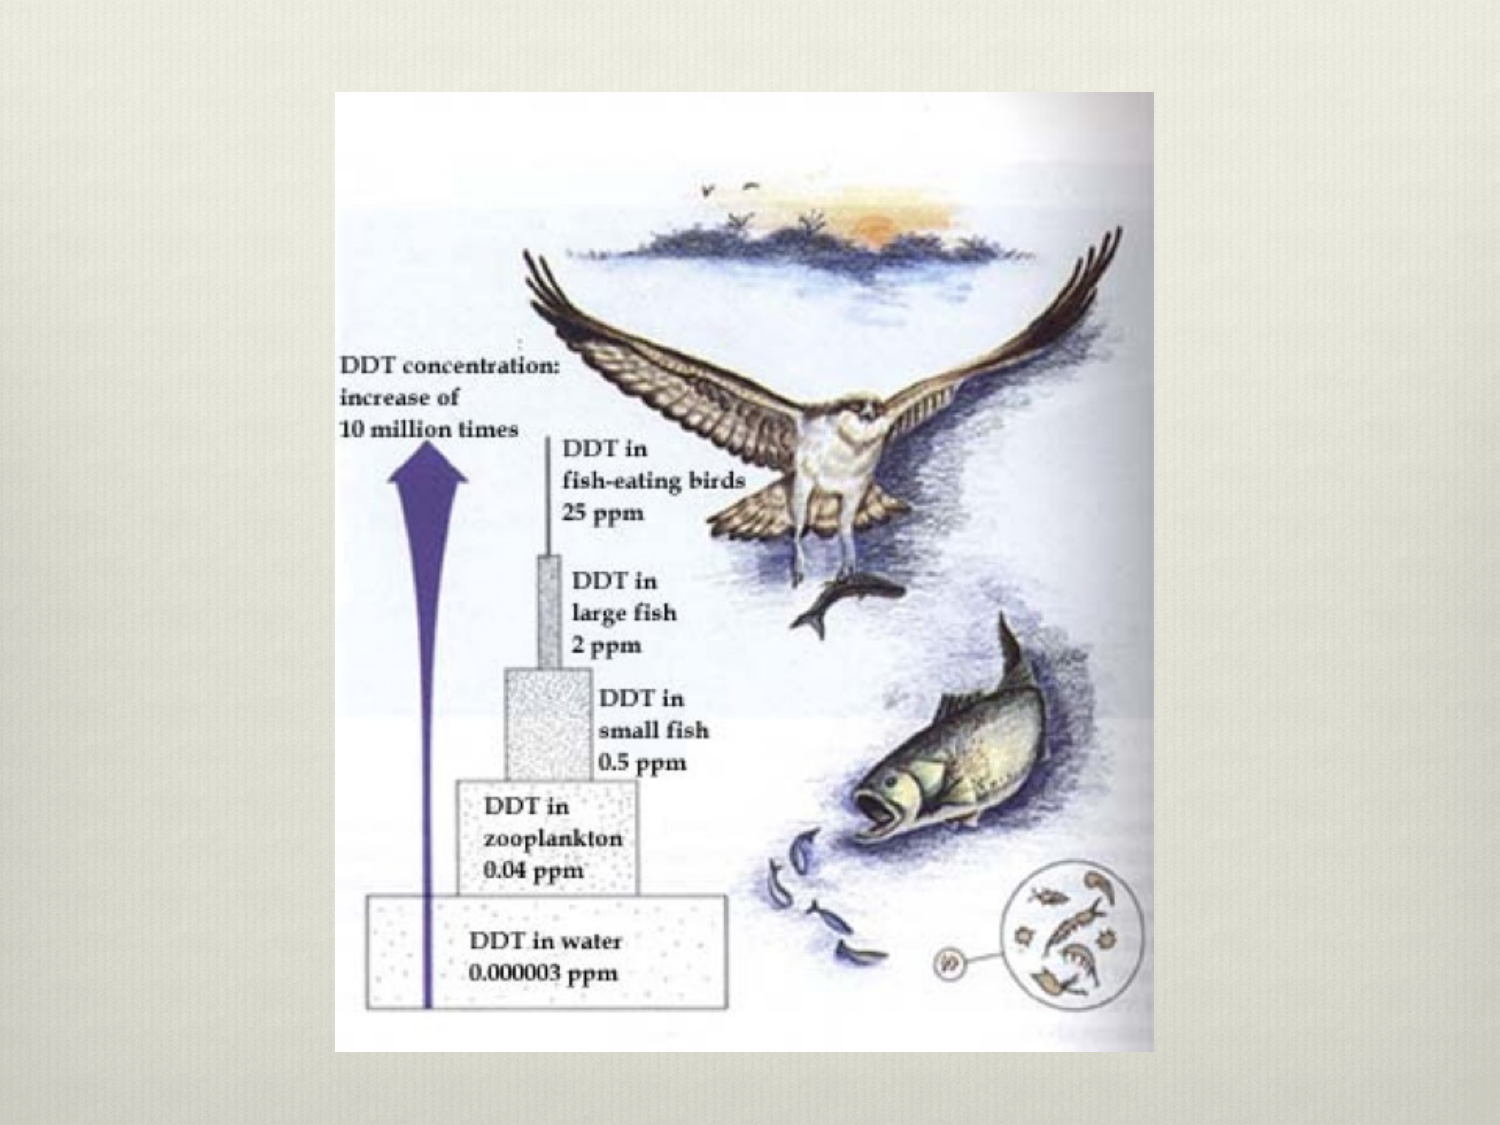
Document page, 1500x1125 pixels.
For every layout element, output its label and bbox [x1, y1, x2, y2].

list [0, 91, 1500, 1053]
